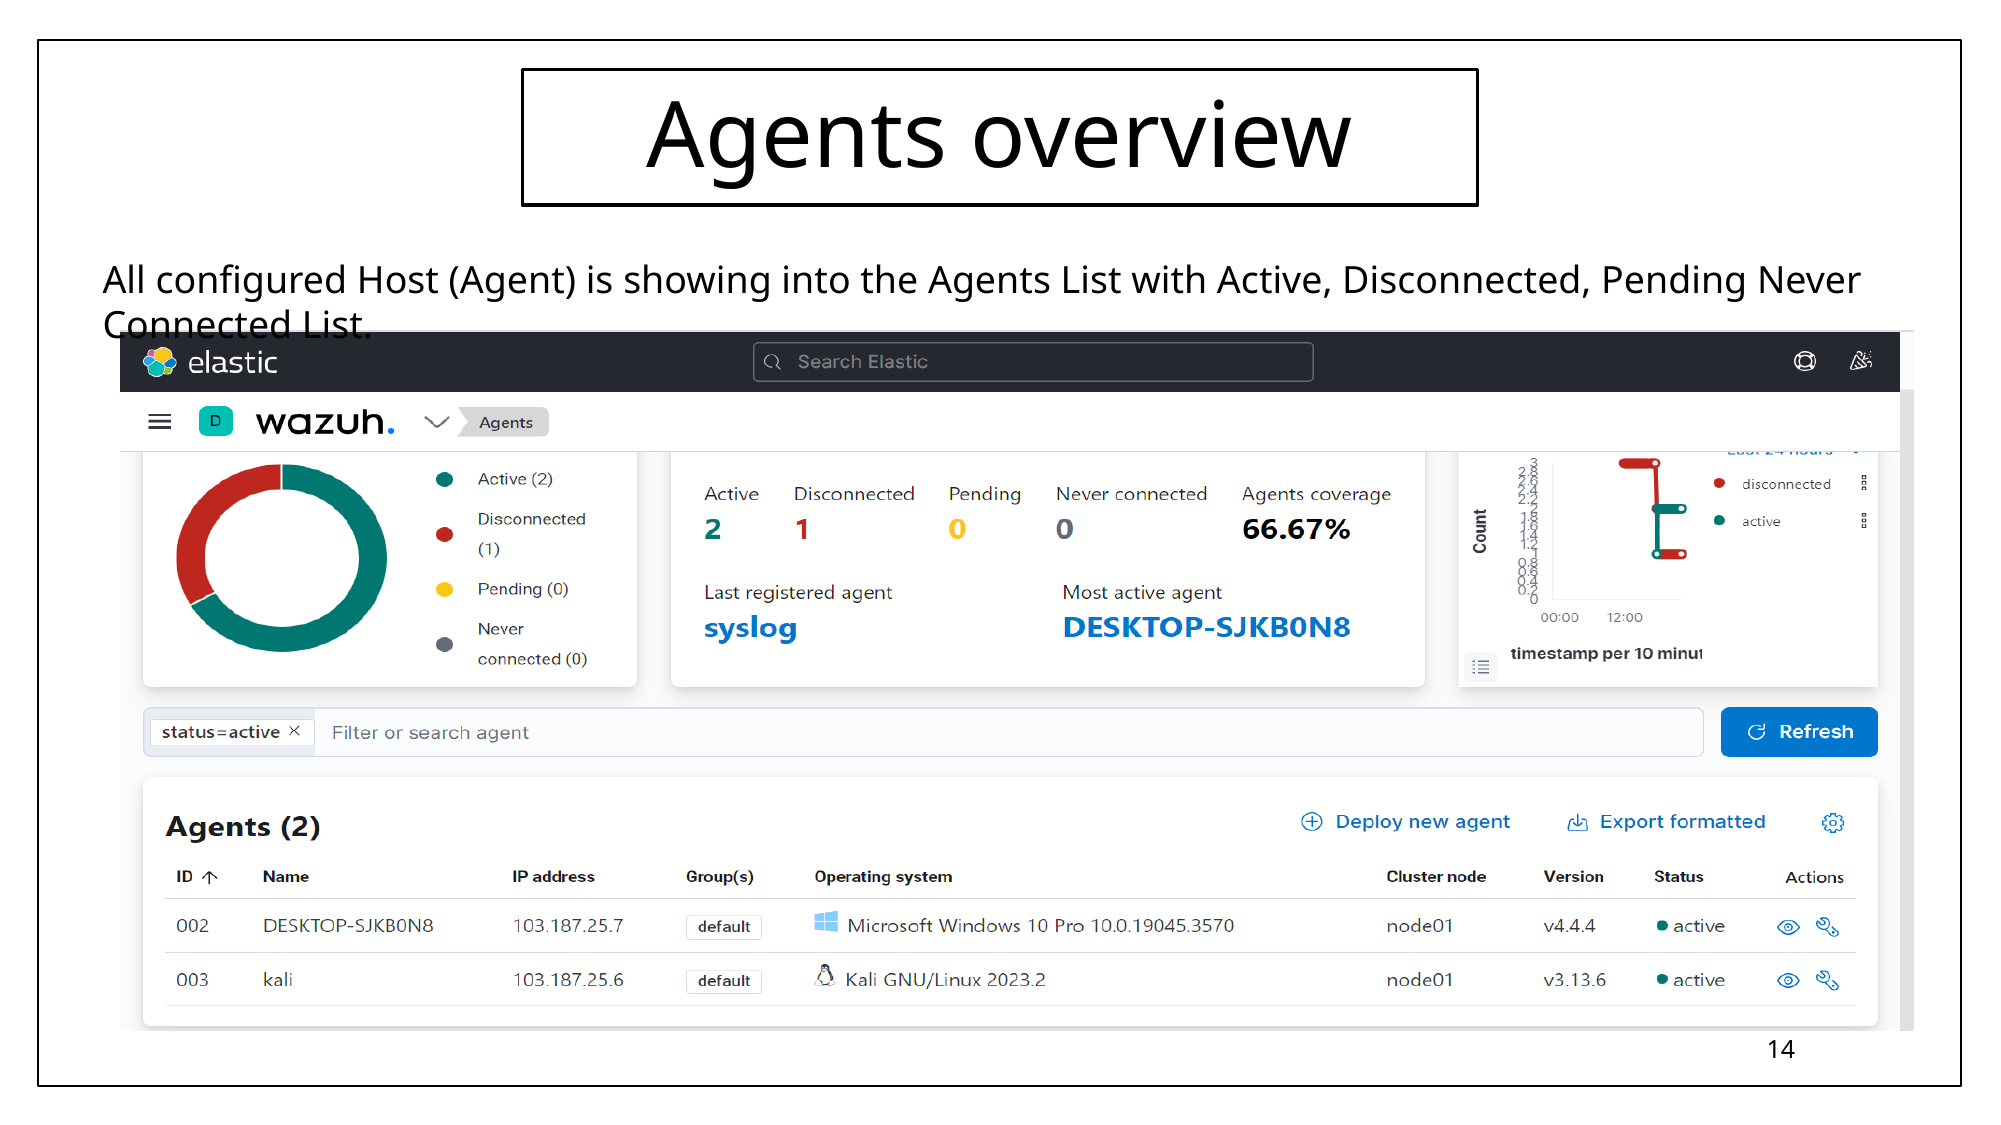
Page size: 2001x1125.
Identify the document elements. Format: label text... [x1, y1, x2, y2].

text_box All configured Host (Agent) is showing into the Agents List with Active, Disconnected, Pending Never Connected List. [87, 249, 2000, 354]
slide_number 14 [1530, 1042, 1811, 1081]
title Agents overview [521, 68, 1479, 207]
picture [119, 329, 1914, 1031]
